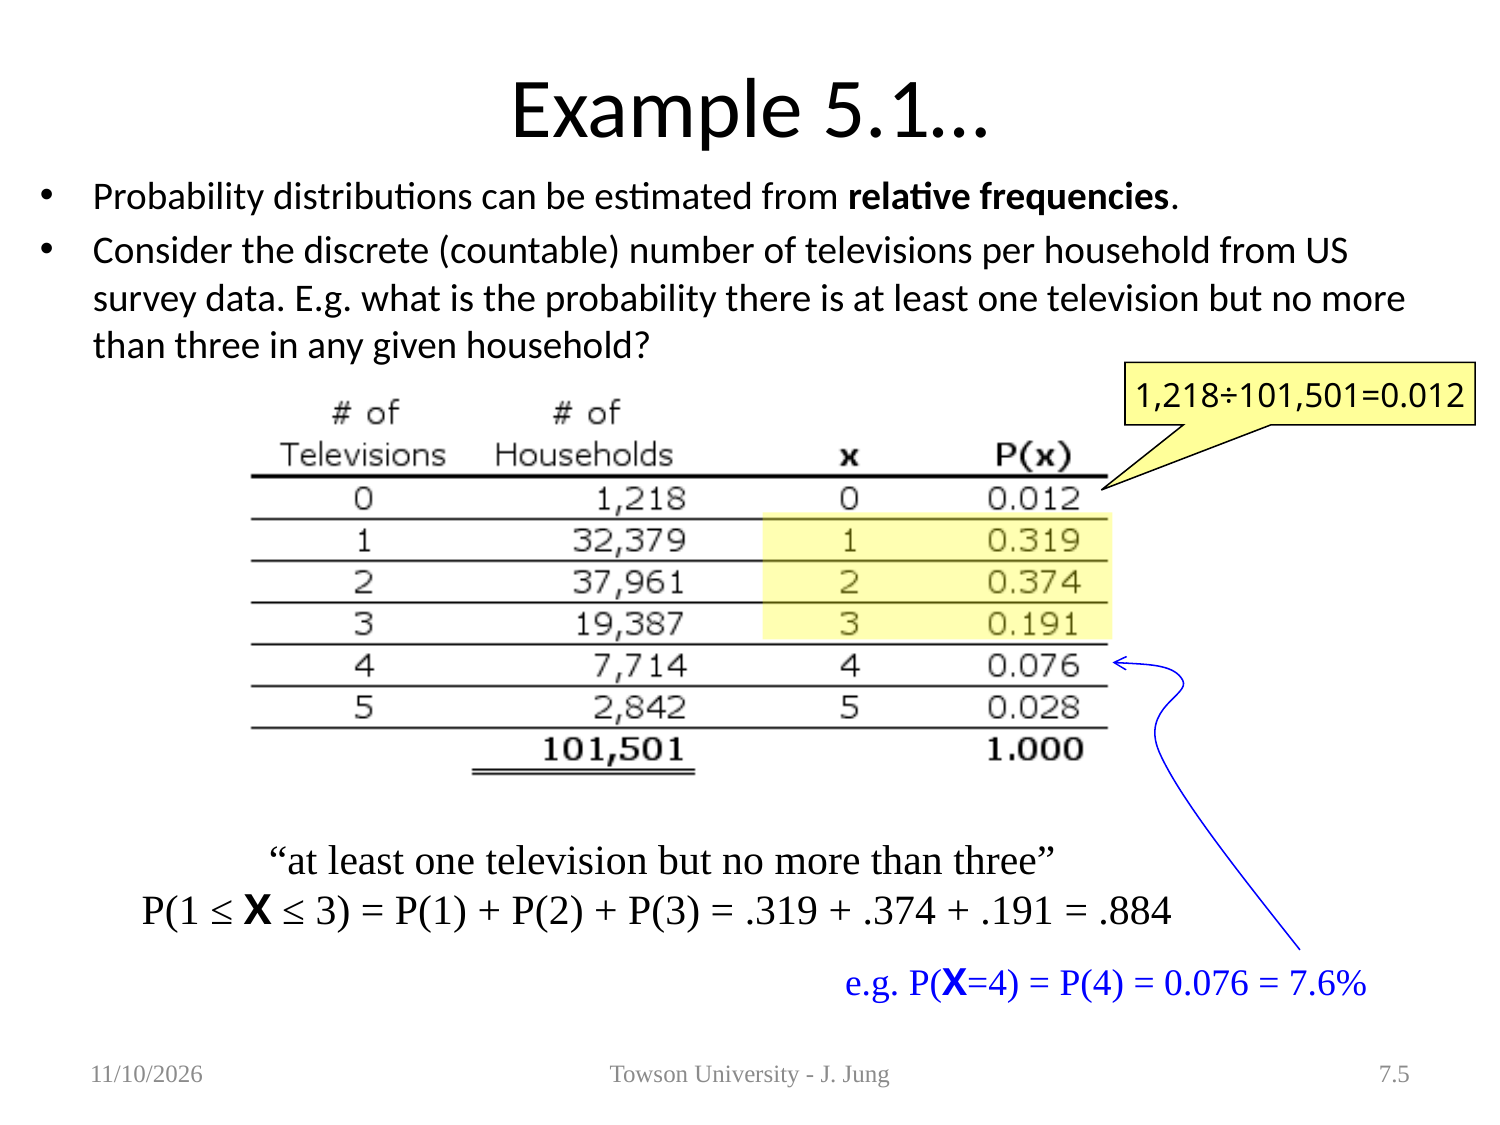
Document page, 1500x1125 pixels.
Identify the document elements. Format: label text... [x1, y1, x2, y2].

text_box 1,218÷101,501=0.012 [1125, 362, 1476, 480]
list Probability distributions can be estimated from relative frequencies. Consider the discrete (countable) number of televisions per household from US survey data. E.g. what is the probability there is at least one television but no more than three in any given household? [24, 162, 1451, 376]
text_box e.g. P(X=4) = P(4) = 0.076 = 7.6% [787, 950, 1425, 1010]
text_box “at least one television but no more than three” P(1 ≤ X ≤ 3) = P(1) + P(2) + P(3) = .319 + .374 + .191 = .884 [50, 825, 1275, 940]
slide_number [75, 1042, 425, 1103]
text_box [1128, 663, 1301, 950]
title Example 5.1… [74, 44, 1426, 162]
footer Towson University - J. Jung [512, 1042, 988, 1103]
slide_number 7.5 [1074, 1042, 1425, 1103]
picture [237, 387, 1124, 790]
